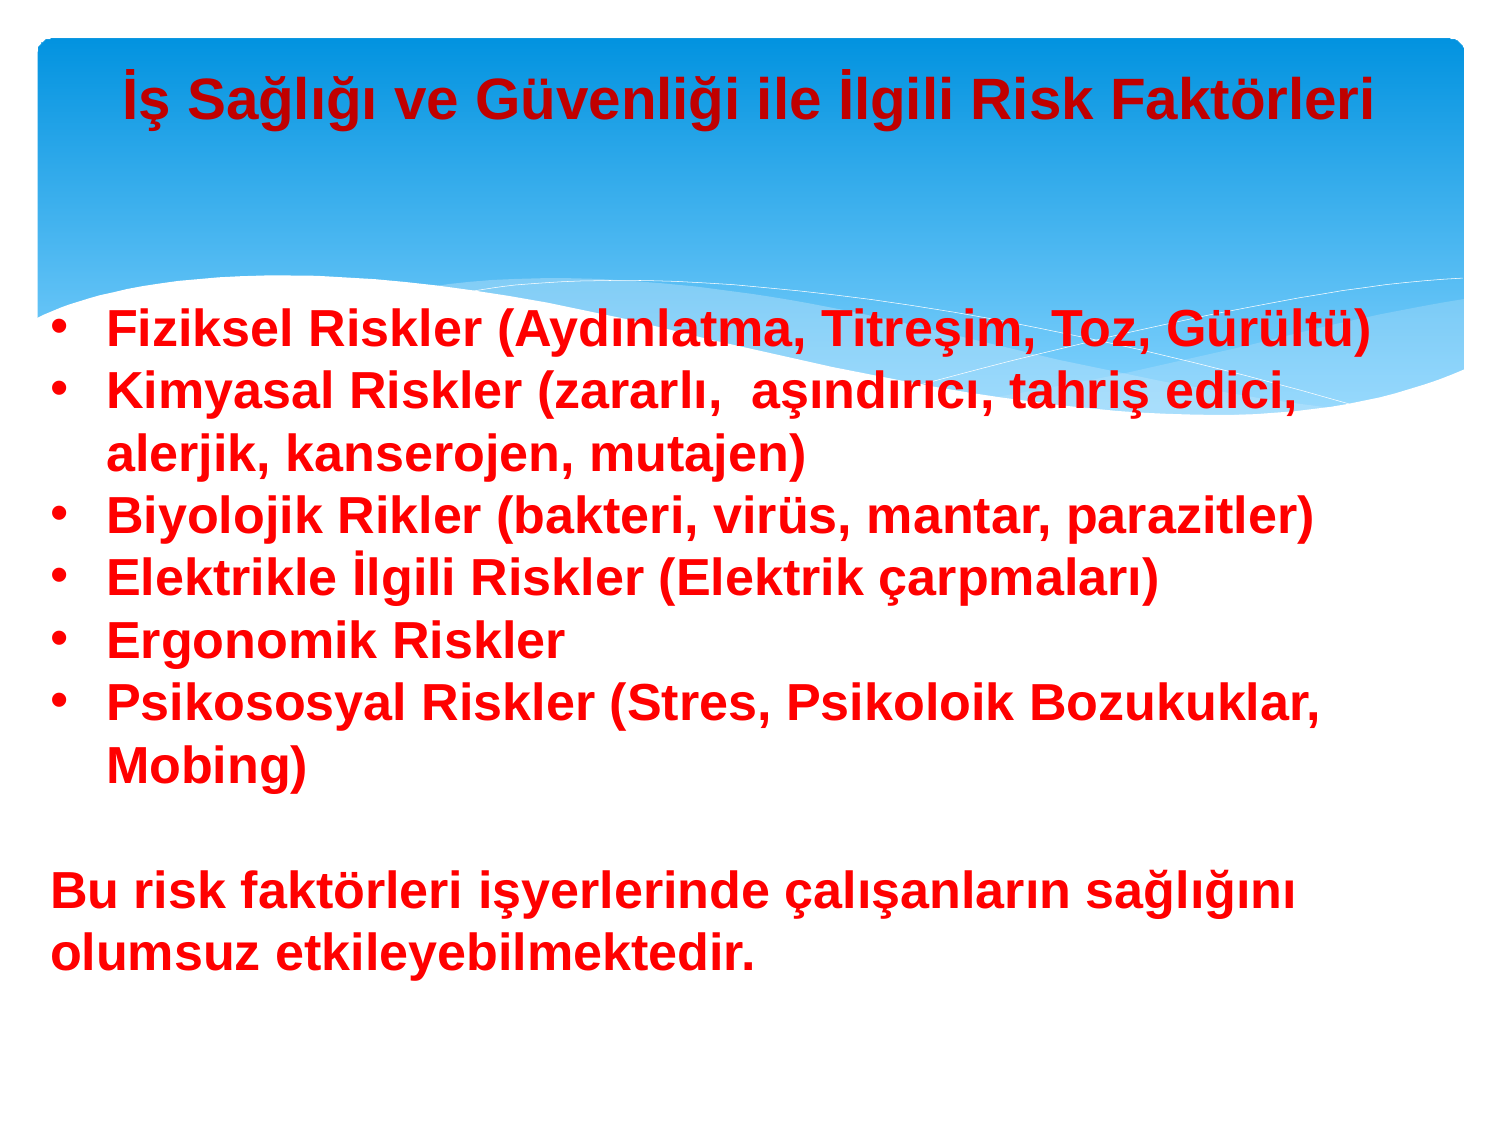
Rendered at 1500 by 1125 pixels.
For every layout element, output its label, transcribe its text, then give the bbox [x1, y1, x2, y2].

picture [659, 282, 806, 293]
picture [1451, 37, 1464, 46]
picture [37, 37, 50, 46]
picture [37, 88, 1464, 317]
title İş Sağlığı ve Güvenliği ile İlgili Risk Faktörleri [37, 60, 1463, 203]
list Fiziksel Riskler (Aydınlatma, Titreşim, Toz, Gürültü) Kimyasal Riskler (zararlı, aşındırıcı, tahriş edici, alerjik, kanserojen, mutajen) Biyolojik Rikler (bakteri, virüs, mantar, parazitler) Elektrikle İlgili Riskler (Elektrik çarpmaları) Ergonomik Riskler Psikososyal Riskler (Stres, Psikoloik Bozukuklar, Mobing) Bu risk faktörleri işyerlerinde çalışanların sağlığını olumsuz etkileyebilmektedir. [50, 293, 1475, 989]
